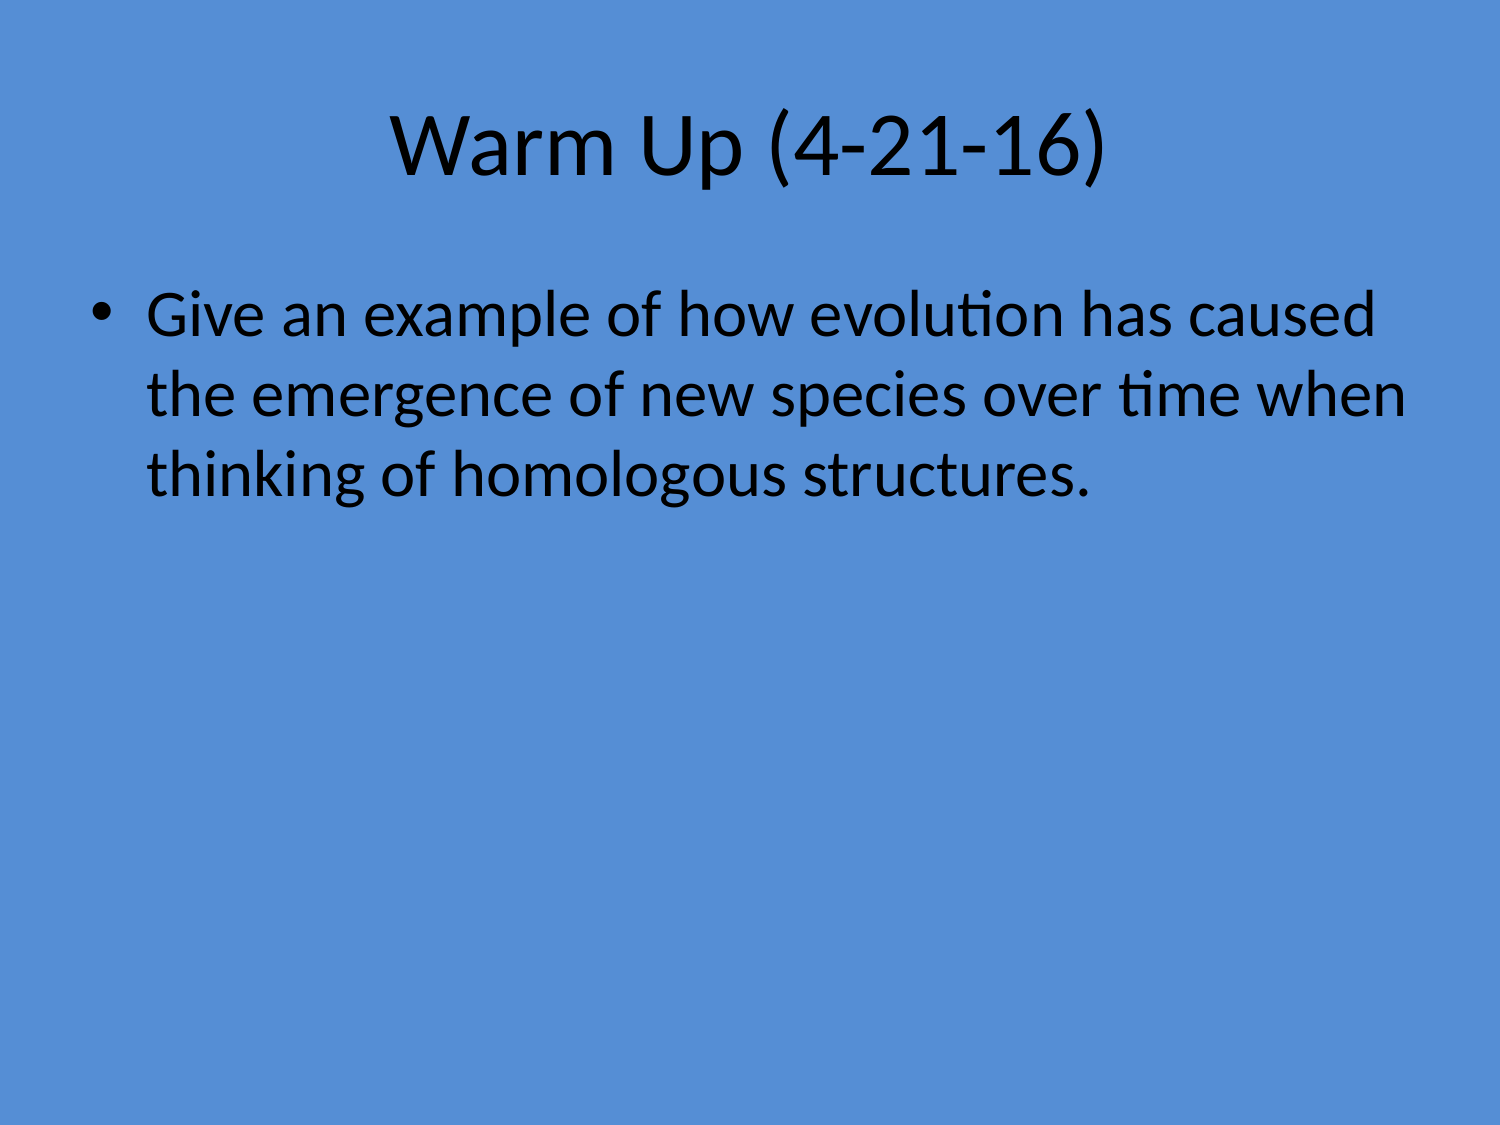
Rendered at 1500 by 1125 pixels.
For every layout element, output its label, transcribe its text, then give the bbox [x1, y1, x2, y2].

list Give an example of how evolution has caused the emergence of new species over time when thinking of homologous structures. [75, 262, 1425, 1005]
title Warm Up (4-21-16) [75, 45, 1425, 233]
